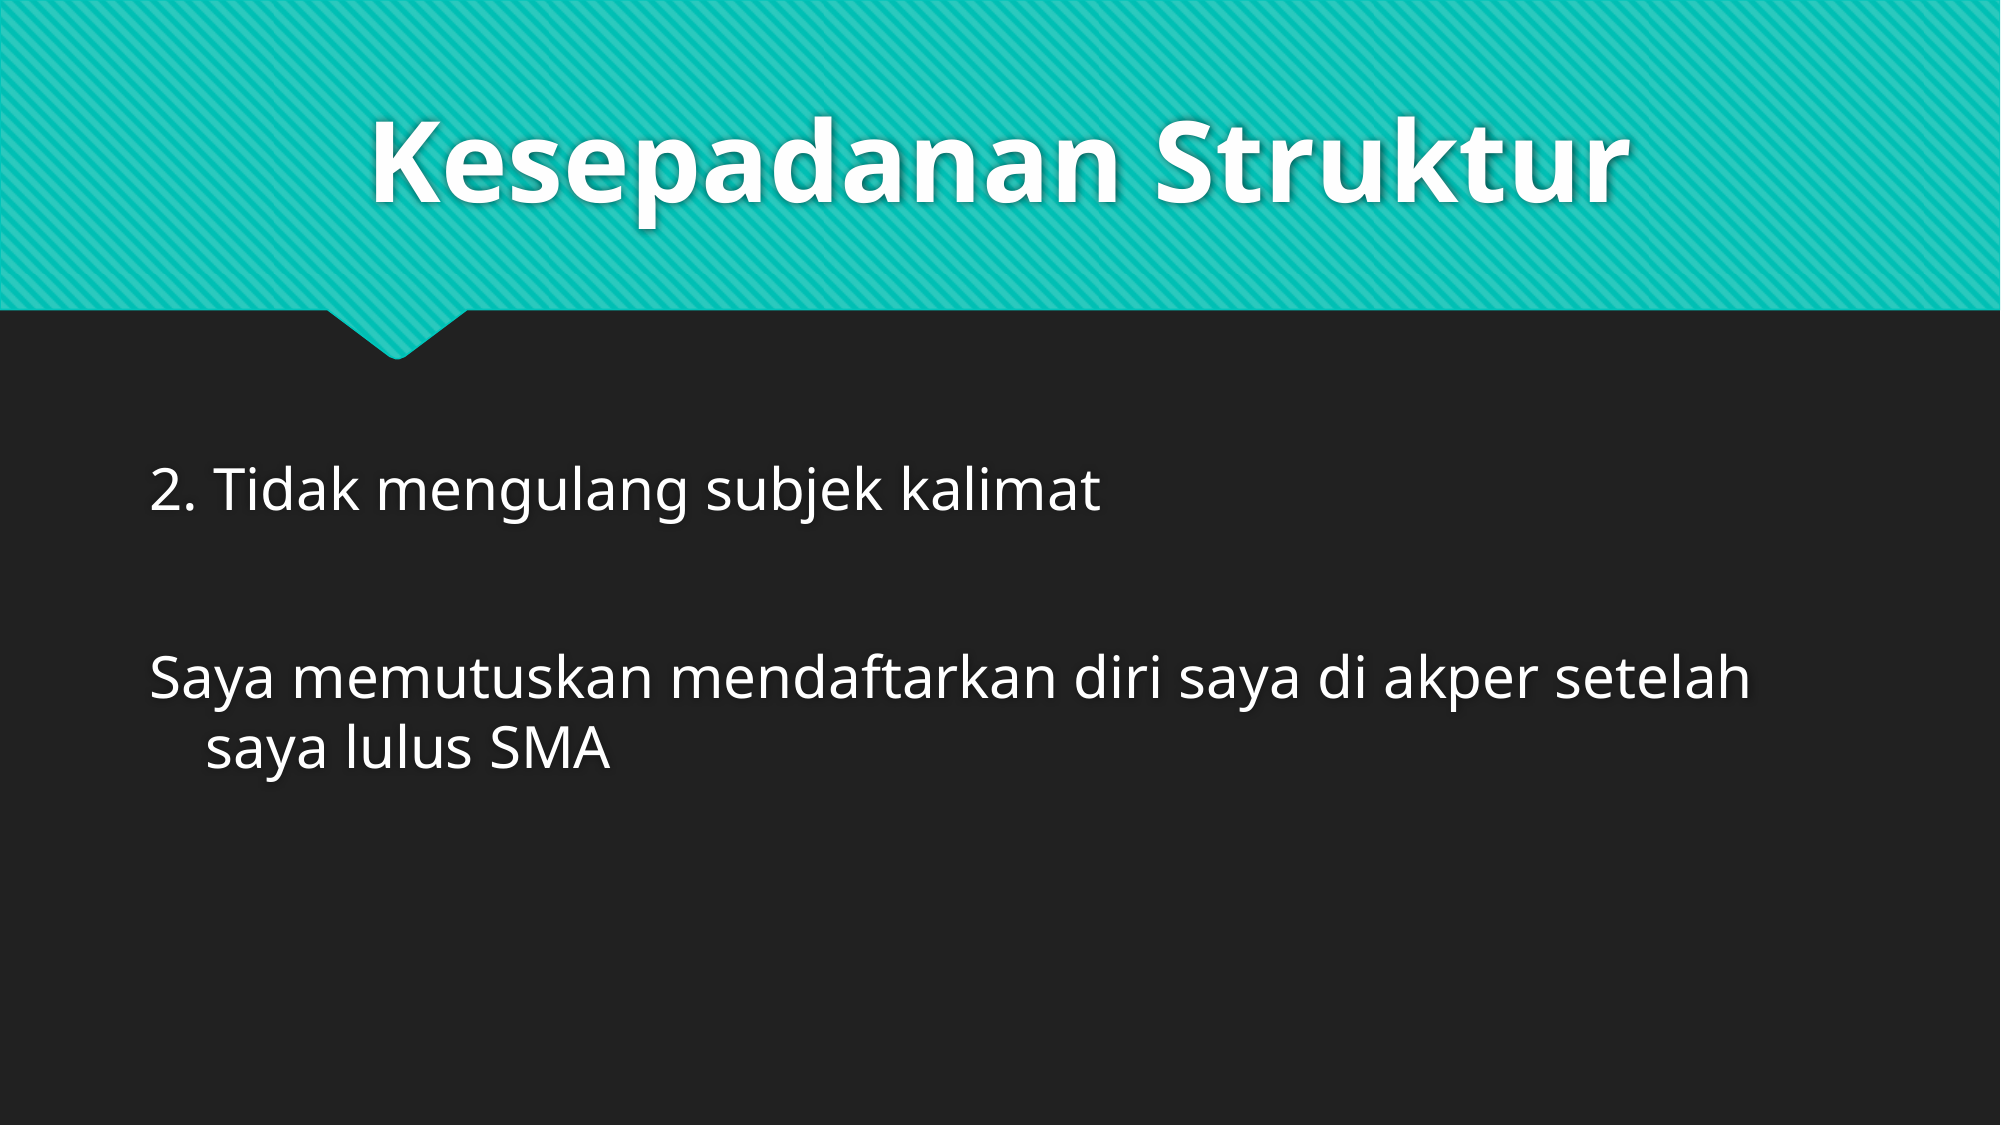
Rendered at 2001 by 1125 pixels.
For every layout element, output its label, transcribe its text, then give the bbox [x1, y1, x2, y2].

list 2. Tidak mengulang subjek kalimat Saya memutuskan mendaftarkan diri saya di akper setelah saya lulus SMA [134, 364, 1866, 962]
title Kesepadanan Struktur [132, 73, 1868, 233]
